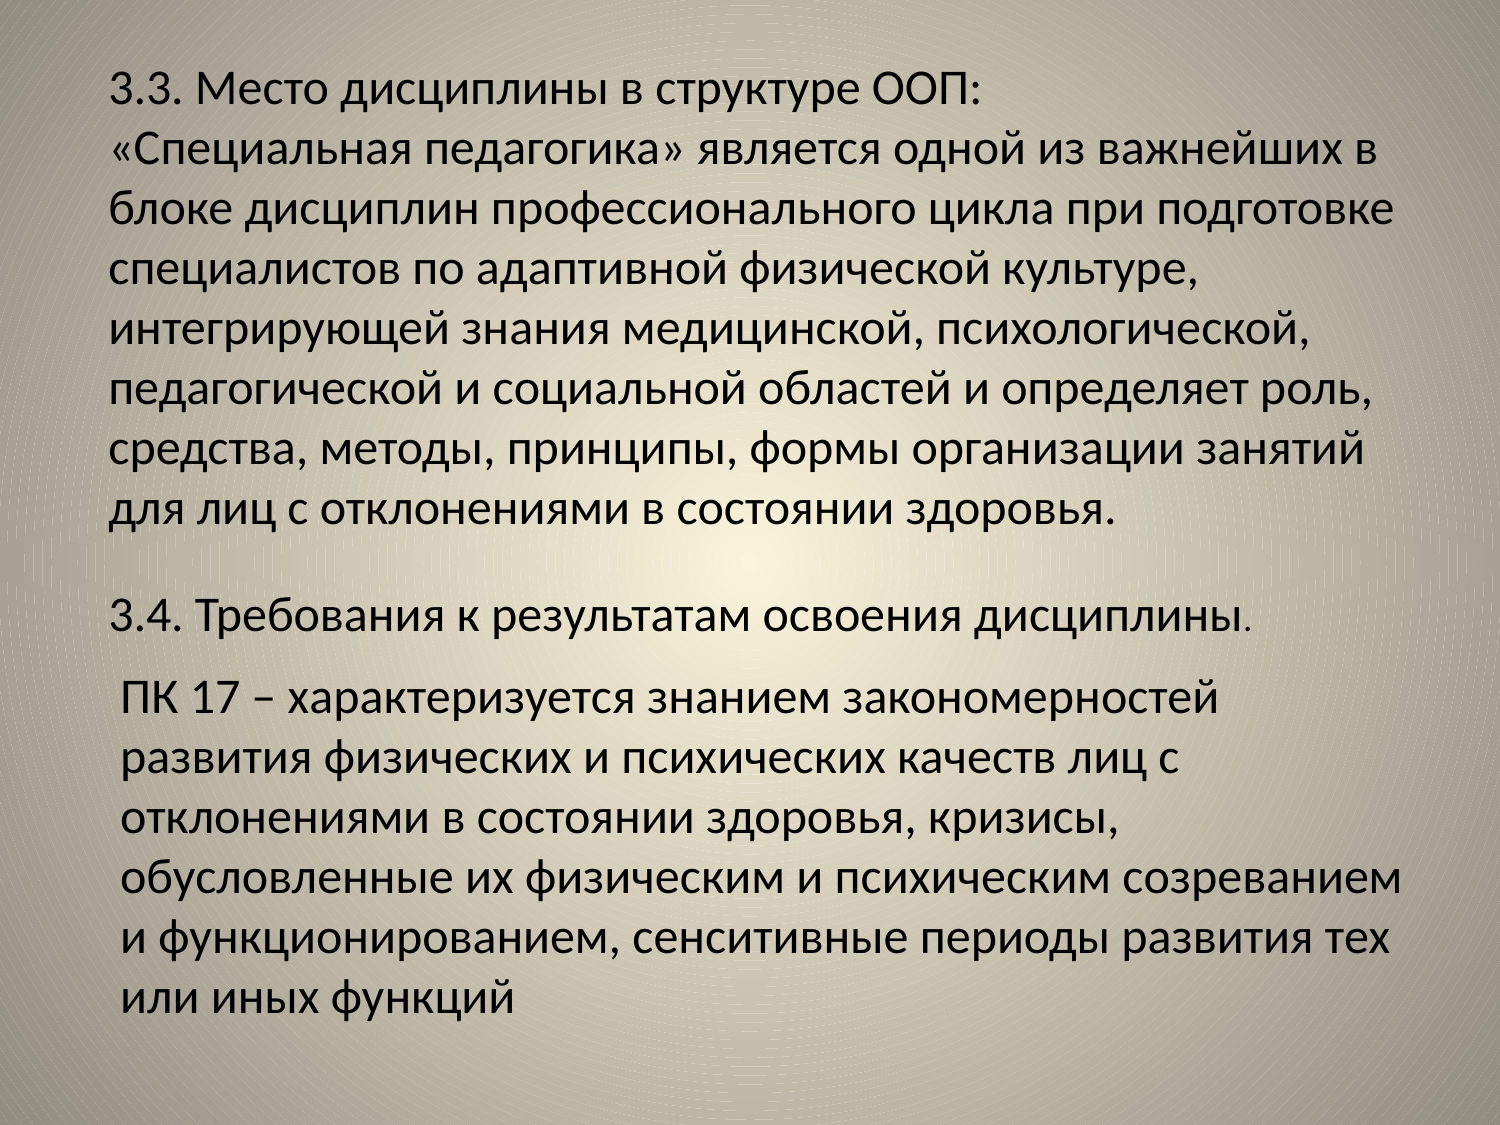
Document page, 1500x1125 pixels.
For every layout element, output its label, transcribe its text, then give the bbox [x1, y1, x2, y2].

text_box 3.4. Требования к результатам освоения дисциплины. [93, 574, 1418, 649]
text_box ПК 17 – характеризуется знанием закономерностей развития физических и психических качеств лиц с отклонениями в состоянии здоровья, кризисы, обусловленные их физическим и психическим созреванием и функционированием, сенситивные периоды развития тех или иных функций [105, 656, 1418, 1031]
text_box 3.3. Место дисциплины в структуре ООП: «Специальная педагогика» является одной из важнейших в блоке дисциплин профессионального цикла при подготовке специалистов по адаптивной физической культуре, интегрирующей знания медицинской, психологической, педагогической и социальной областей и определяет роль, средства, методы, принципы, формы организации занятий для лиц с отклонениями в состоянии здоровья. [93, 46, 1442, 542]
